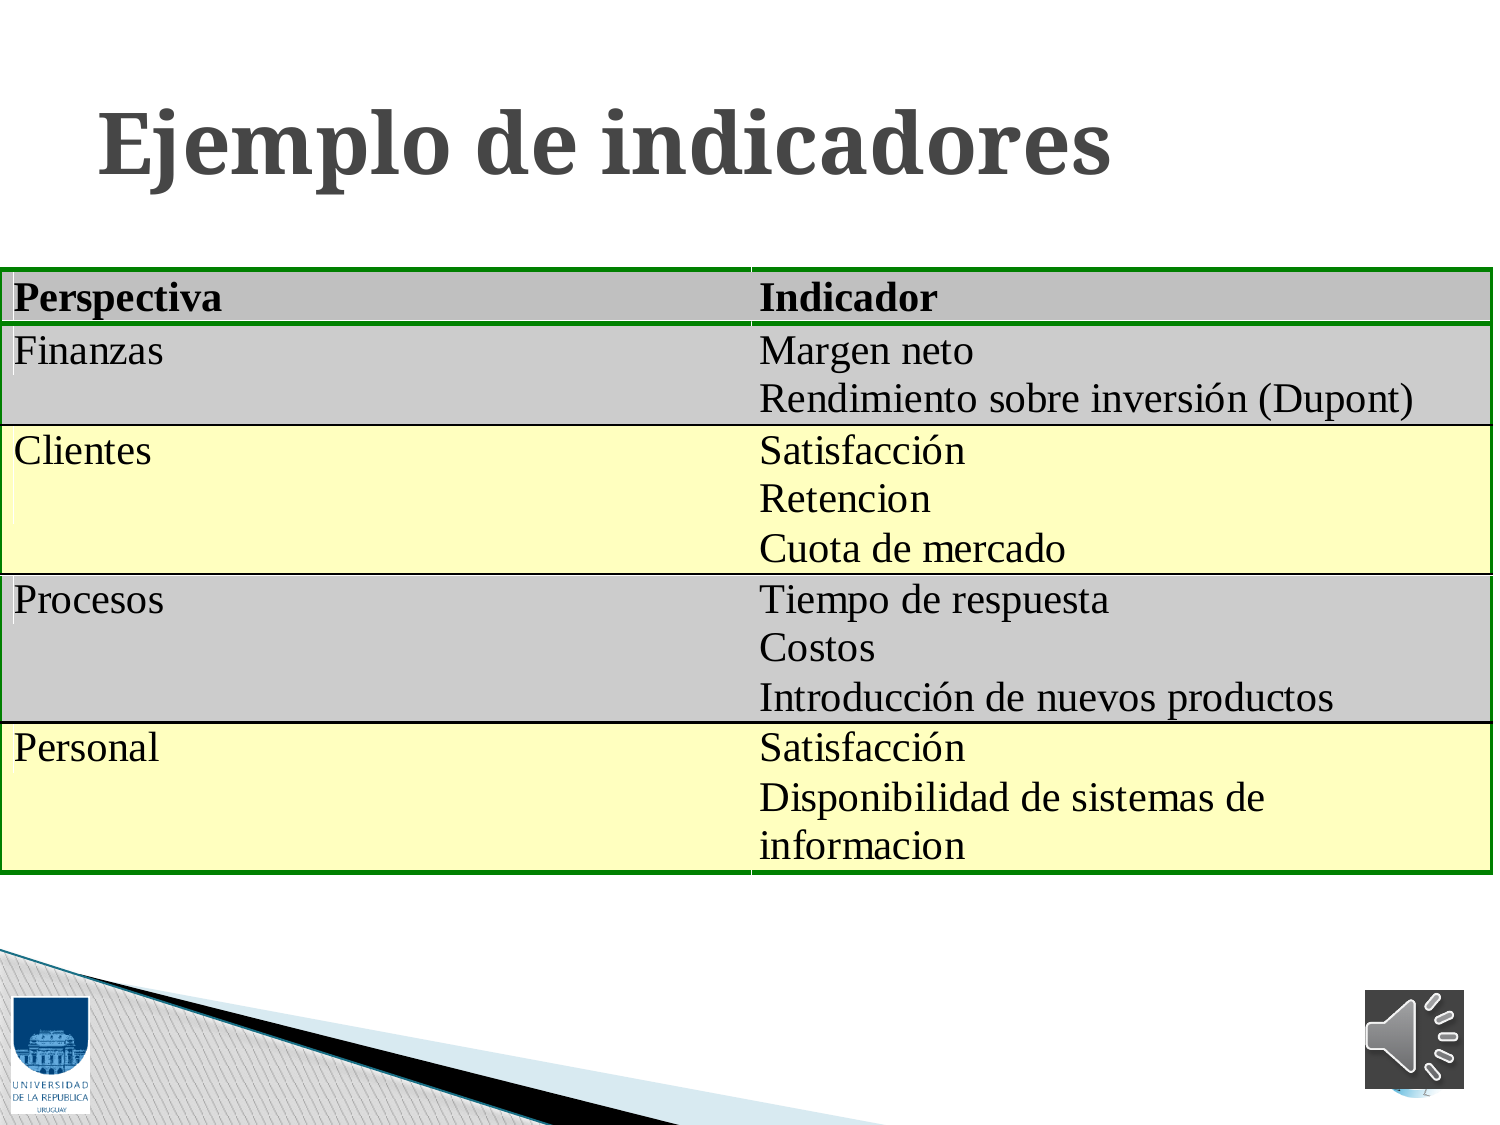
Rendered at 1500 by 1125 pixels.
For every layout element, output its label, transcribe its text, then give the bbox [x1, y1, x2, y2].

picture [11, 996, 90, 1114]
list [0, 266, 1500, 925]
title Ejemplo de indicadores [82, 46, 1432, 235]
picture [1364, 989, 1465, 1098]
